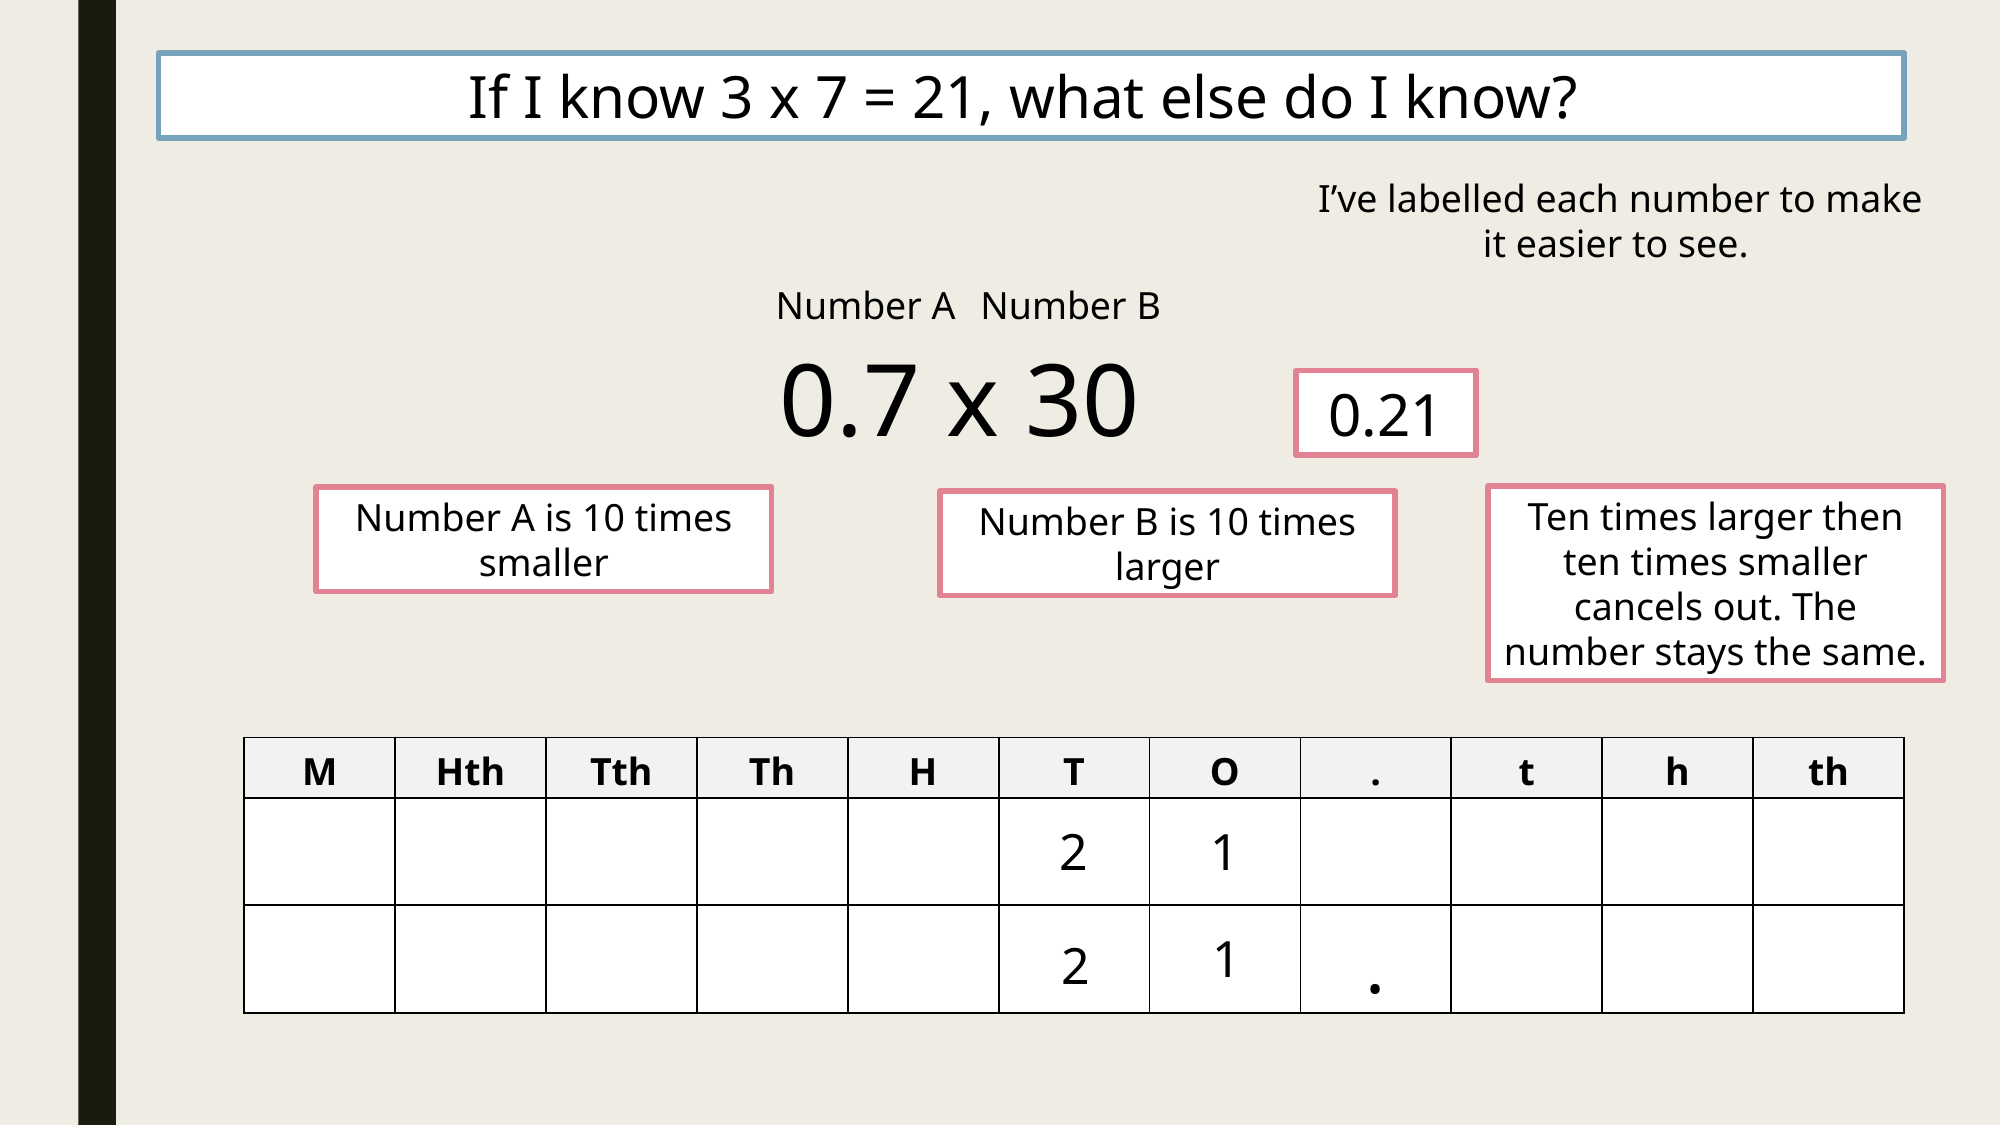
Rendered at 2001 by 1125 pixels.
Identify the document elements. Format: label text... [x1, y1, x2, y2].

text_box 0.21 [1293, 368, 1479, 458]
table_cell [547, 906, 696, 1012]
table_cell [1150, 906, 1300, 1012]
table_header Hth [396, 738, 545, 797]
table_cell [547, 799, 696, 904]
table_header th [1754, 738, 1903, 797]
table_cell [245, 799, 394, 904]
table_cell [849, 906, 998, 1012]
table_cell [396, 799, 545, 904]
table_cell [698, 906, 847, 1012]
table_cell [1000, 906, 1149, 1012]
table_header H [849, 738, 998, 797]
text_box Number A is 10 times smaller [313, 484, 774, 594]
text_box Ten times larger then ten times smaller cancels out. The number stays the same. [1485, 483, 1946, 683]
table_cell . [1301, 906, 1450, 1012]
table_cell [698, 799, 847, 904]
text_box Number B is 10 times larger [937, 488, 1398, 598]
text_box I’ve labelled each number to make it easier to see. [1297, 167, 1944, 273]
table_header Th [698, 738, 847, 797]
table_cell [1754, 799, 1903, 904]
table_cell [1603, 906, 1752, 1012]
table_header M [245, 738, 394, 797]
table_cell [1301, 799, 1450, 904]
text_box 1 [1197, 920, 1257, 996]
table_header T [1000, 738, 1149, 797]
text_box Number A [760, 274, 965, 335]
table_header t [1452, 738, 1601, 797]
text_box 0.7 x 30 [764, 335, 1155, 464]
table_header Tth [547, 738, 696, 797]
text_box If I know 3 x 7 = 21, what else do I know? [156, 50, 1907, 141]
table_header h [1603, 738, 1752, 797]
table_cell [1603, 799, 1752, 904]
table_cell [396, 906, 545, 1012]
text_box 2 [1046, 926, 1105, 1002]
table_cell [1452, 906, 1601, 1012]
table_cell [849, 799, 998, 904]
table_header O [1150, 738, 1300, 797]
text_box Number B [965, 274, 1186, 335]
table_cell [1754, 906, 1903, 1012]
table_cell [1452, 799, 1601, 904]
table_cell 2 [1000, 799, 1149, 904]
table_cell 1 [1150, 799, 1300, 904]
table_cell [245, 906, 394, 1012]
table_header . [1301, 738, 1450, 797]
